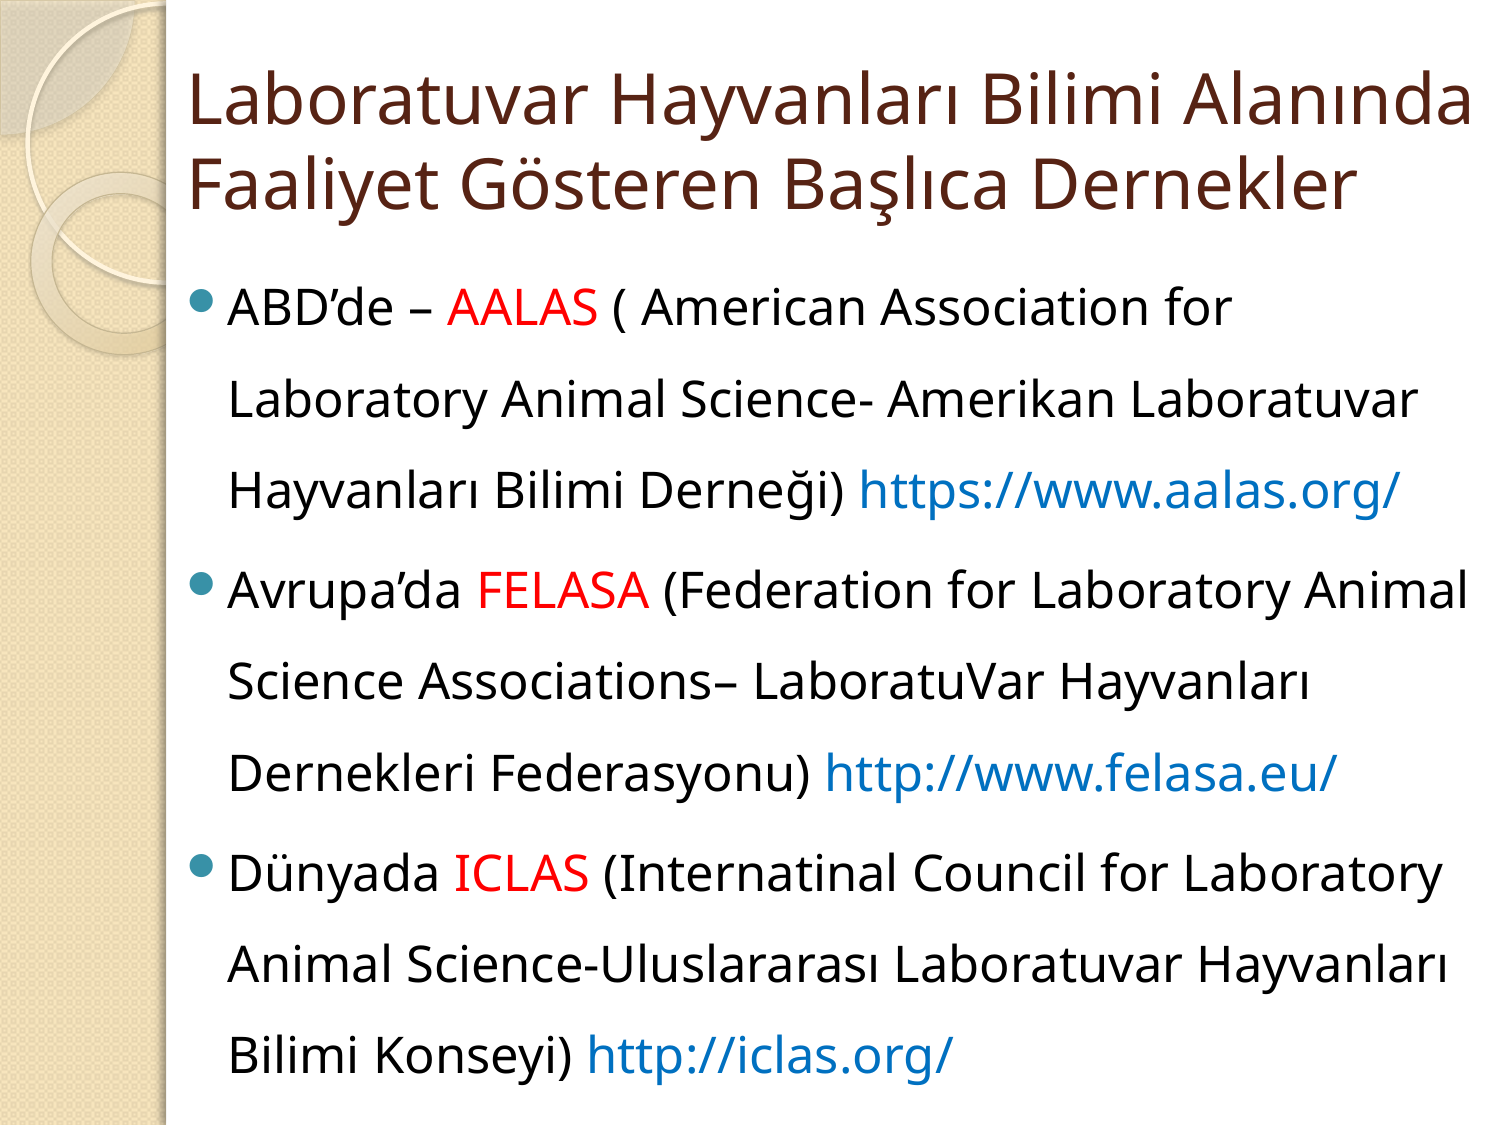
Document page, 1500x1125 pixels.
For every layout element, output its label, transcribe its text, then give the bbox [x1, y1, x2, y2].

title Laboratuvar Hayvanları Bilimi Alanında Faaliyet Gösteren Başlıca Dernekler [171, 45, 1500, 233]
list ABD’de – AALAS ( American Association for Laboratory Animal Science- Amerikan Laboratuvar Hayvanları Bilimi Derneği) https://www.aalas.org/ Avrupa’da FELASA (Federation for Laboratory Animal Science Associations– LaboratuVar Hayvanları Dernekleri Federasyonu) http://www.felasa.eu/ Dünyada ICLAS (Internatinal Council for Laboratory Animal Science-Uluslararası Laboratuvar Hayvanları Bilimi Konseyi) http://iclas.org/ [159, 237, 1500, 1125]
